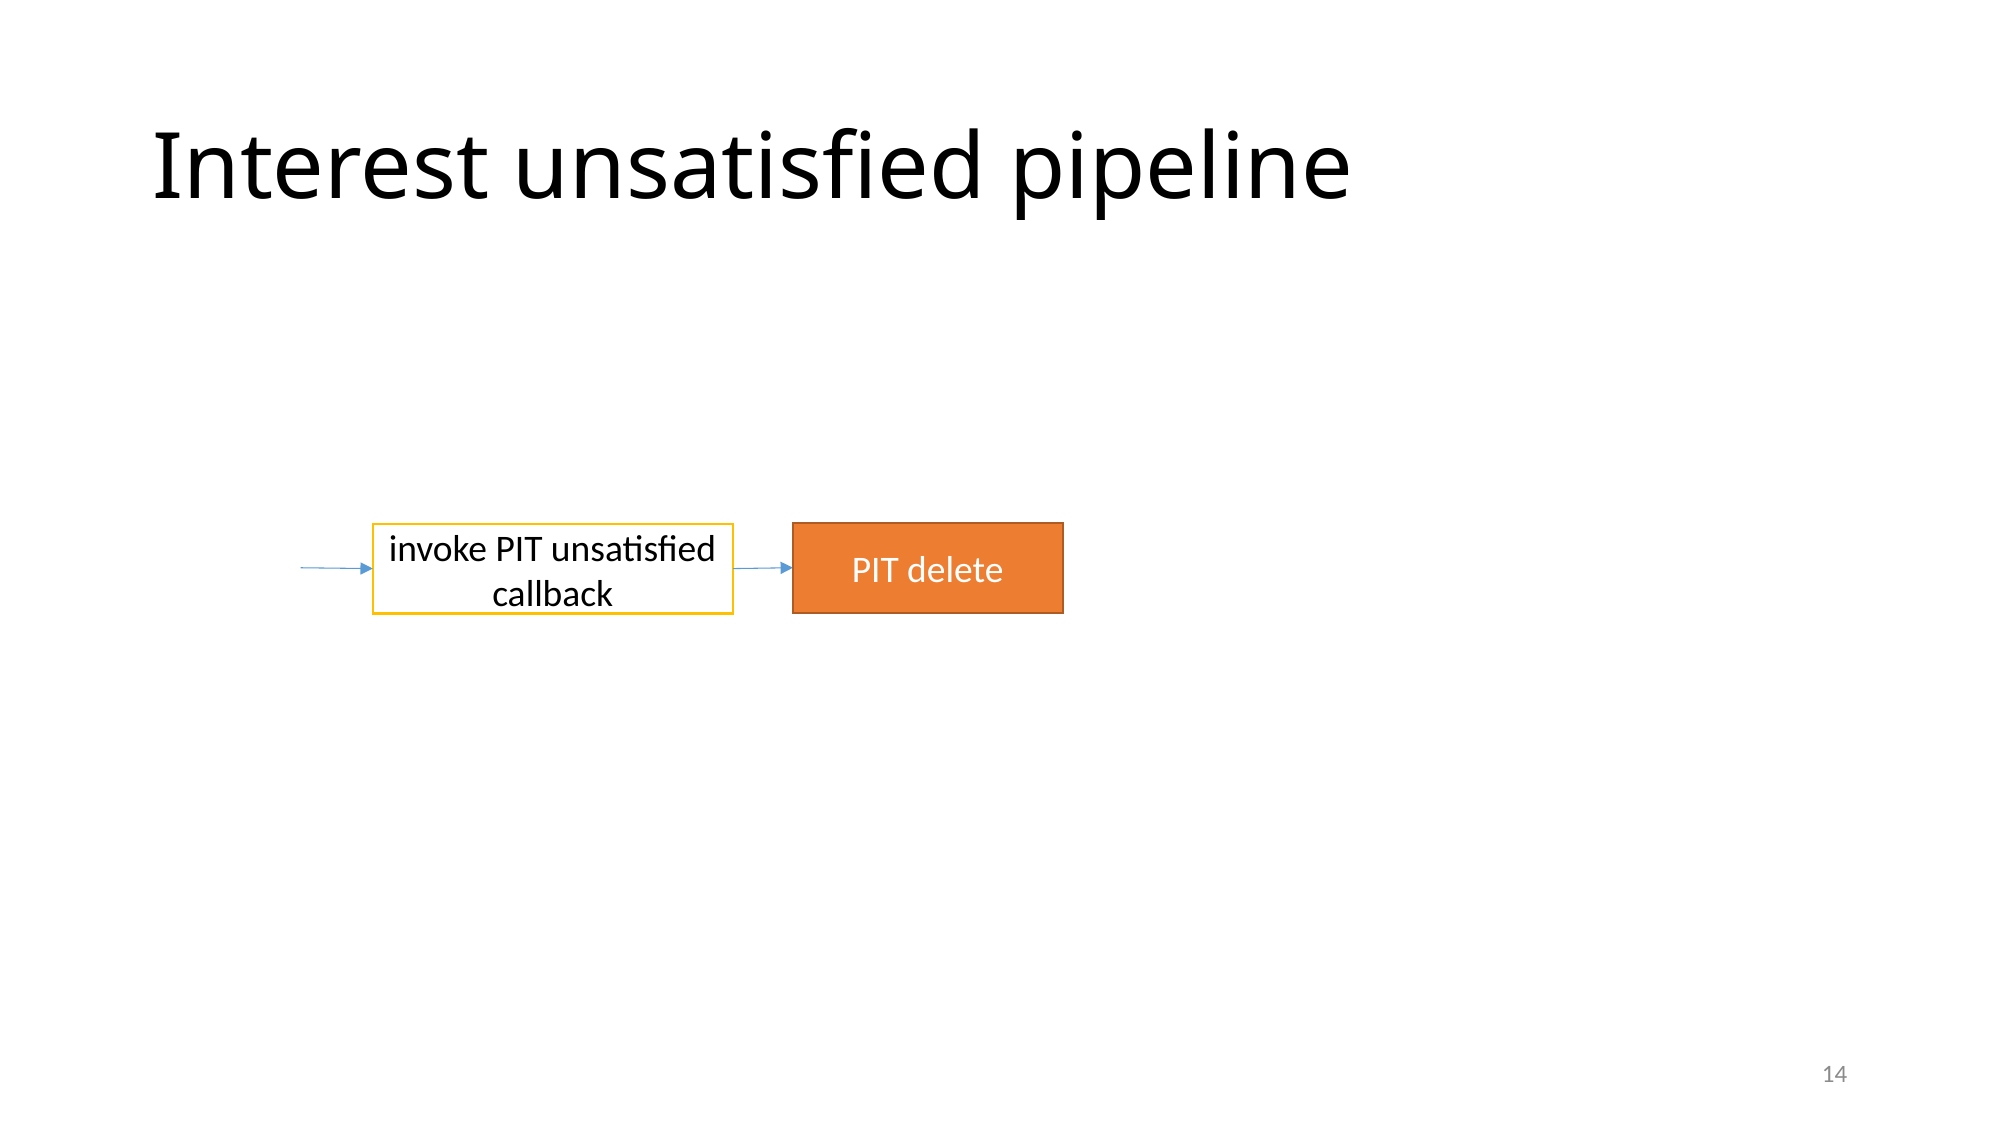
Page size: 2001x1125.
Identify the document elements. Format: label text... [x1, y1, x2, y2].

text_box invoke PIT unsatisfied callback [372, 523, 734, 615]
slide_number 14 [1412, 1042, 1863, 1103]
title Interest unsatisfied pipeline [137, 59, 1863, 278]
text_box PIT delete [792, 522, 1064, 614]
